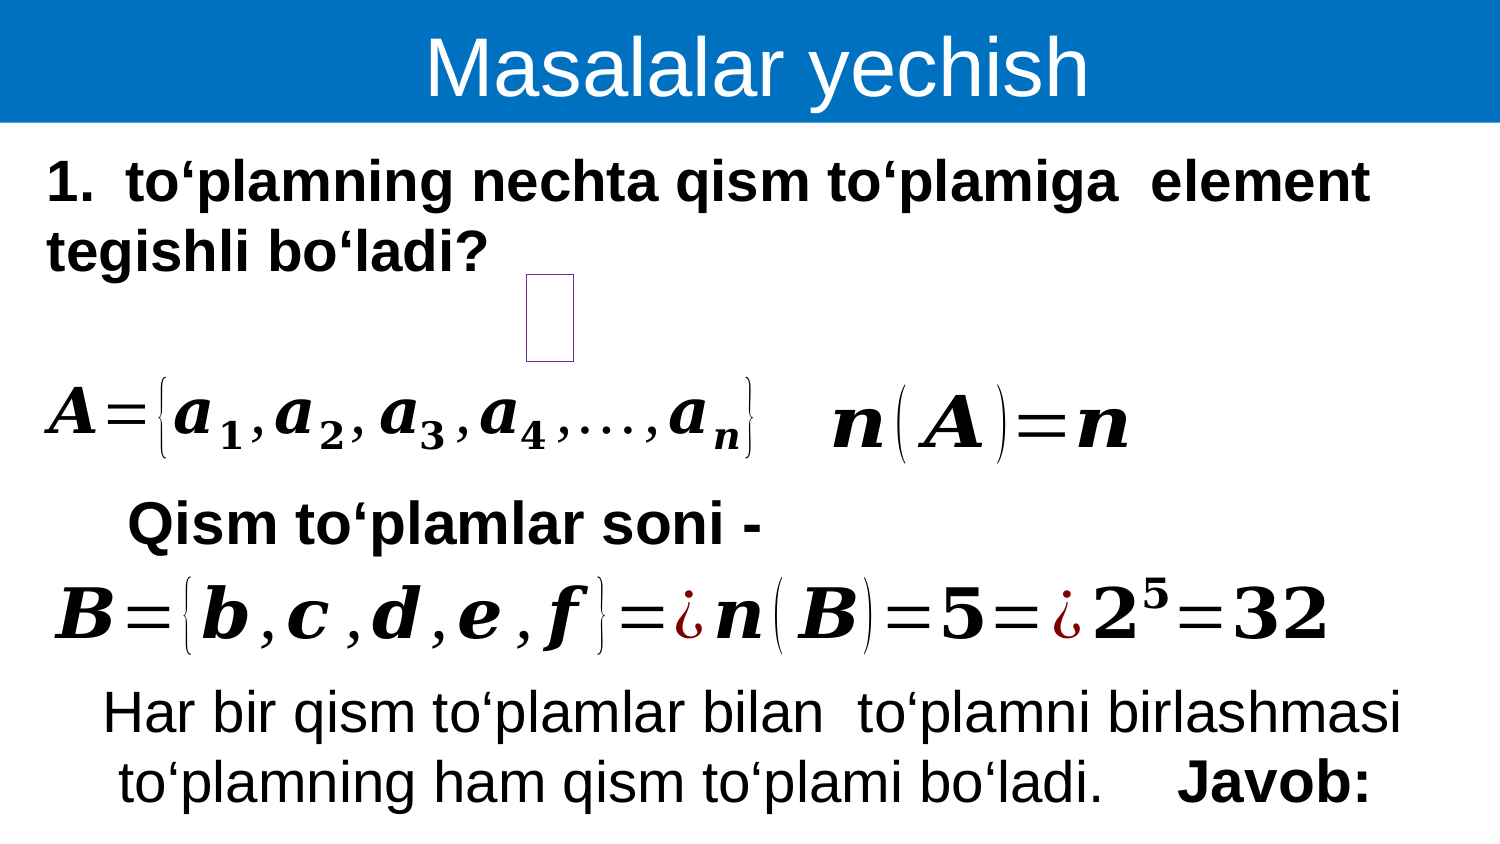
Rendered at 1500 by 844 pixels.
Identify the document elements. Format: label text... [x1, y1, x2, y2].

text_box Masalalar yechish [56, 8, 1460, 113]
text_box [0, 0, 1500, 123]
